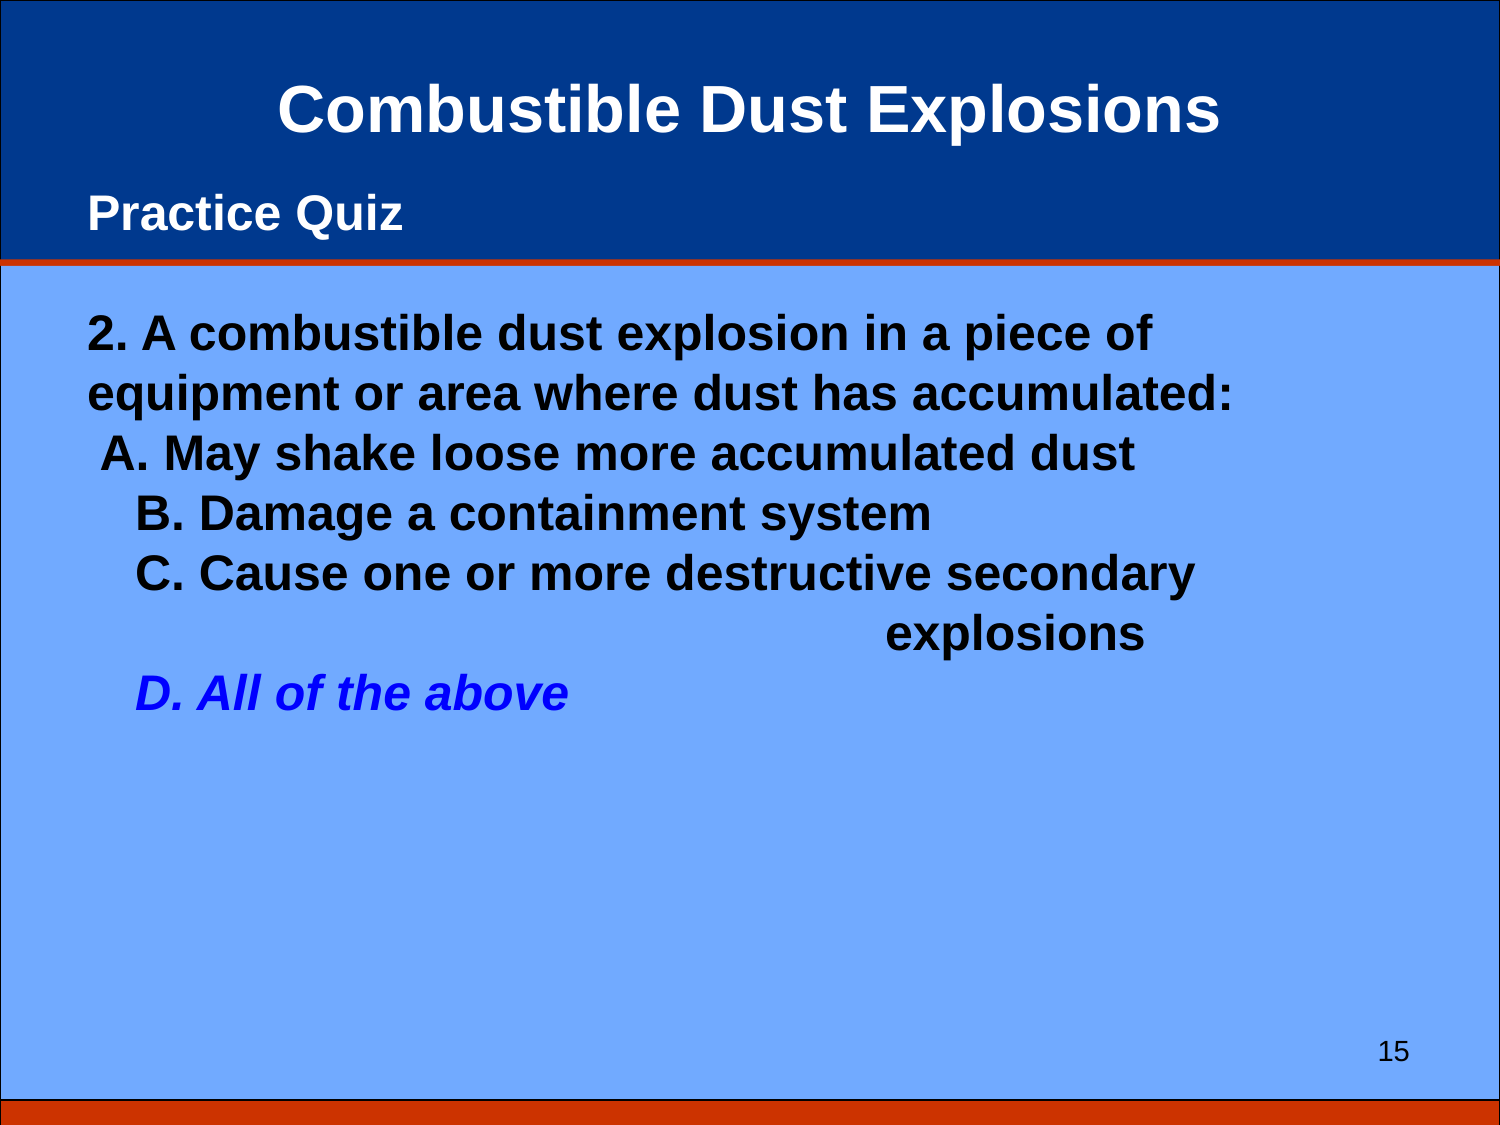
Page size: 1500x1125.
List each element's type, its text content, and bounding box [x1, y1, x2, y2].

title Combustible Dust Explosions [75, 12, 1425, 200]
text_box Practice Quiz 2. A combustible dust explosion in a piece of equipment or area where dust has accumulated: May shake loose more accumulated dust B. Damage a containment system C. Cause one or more destructive secondary explosions D. All of the above [72, 173, 1413, 728]
slide_number 15 [1074, 1024, 1425, 1103]
